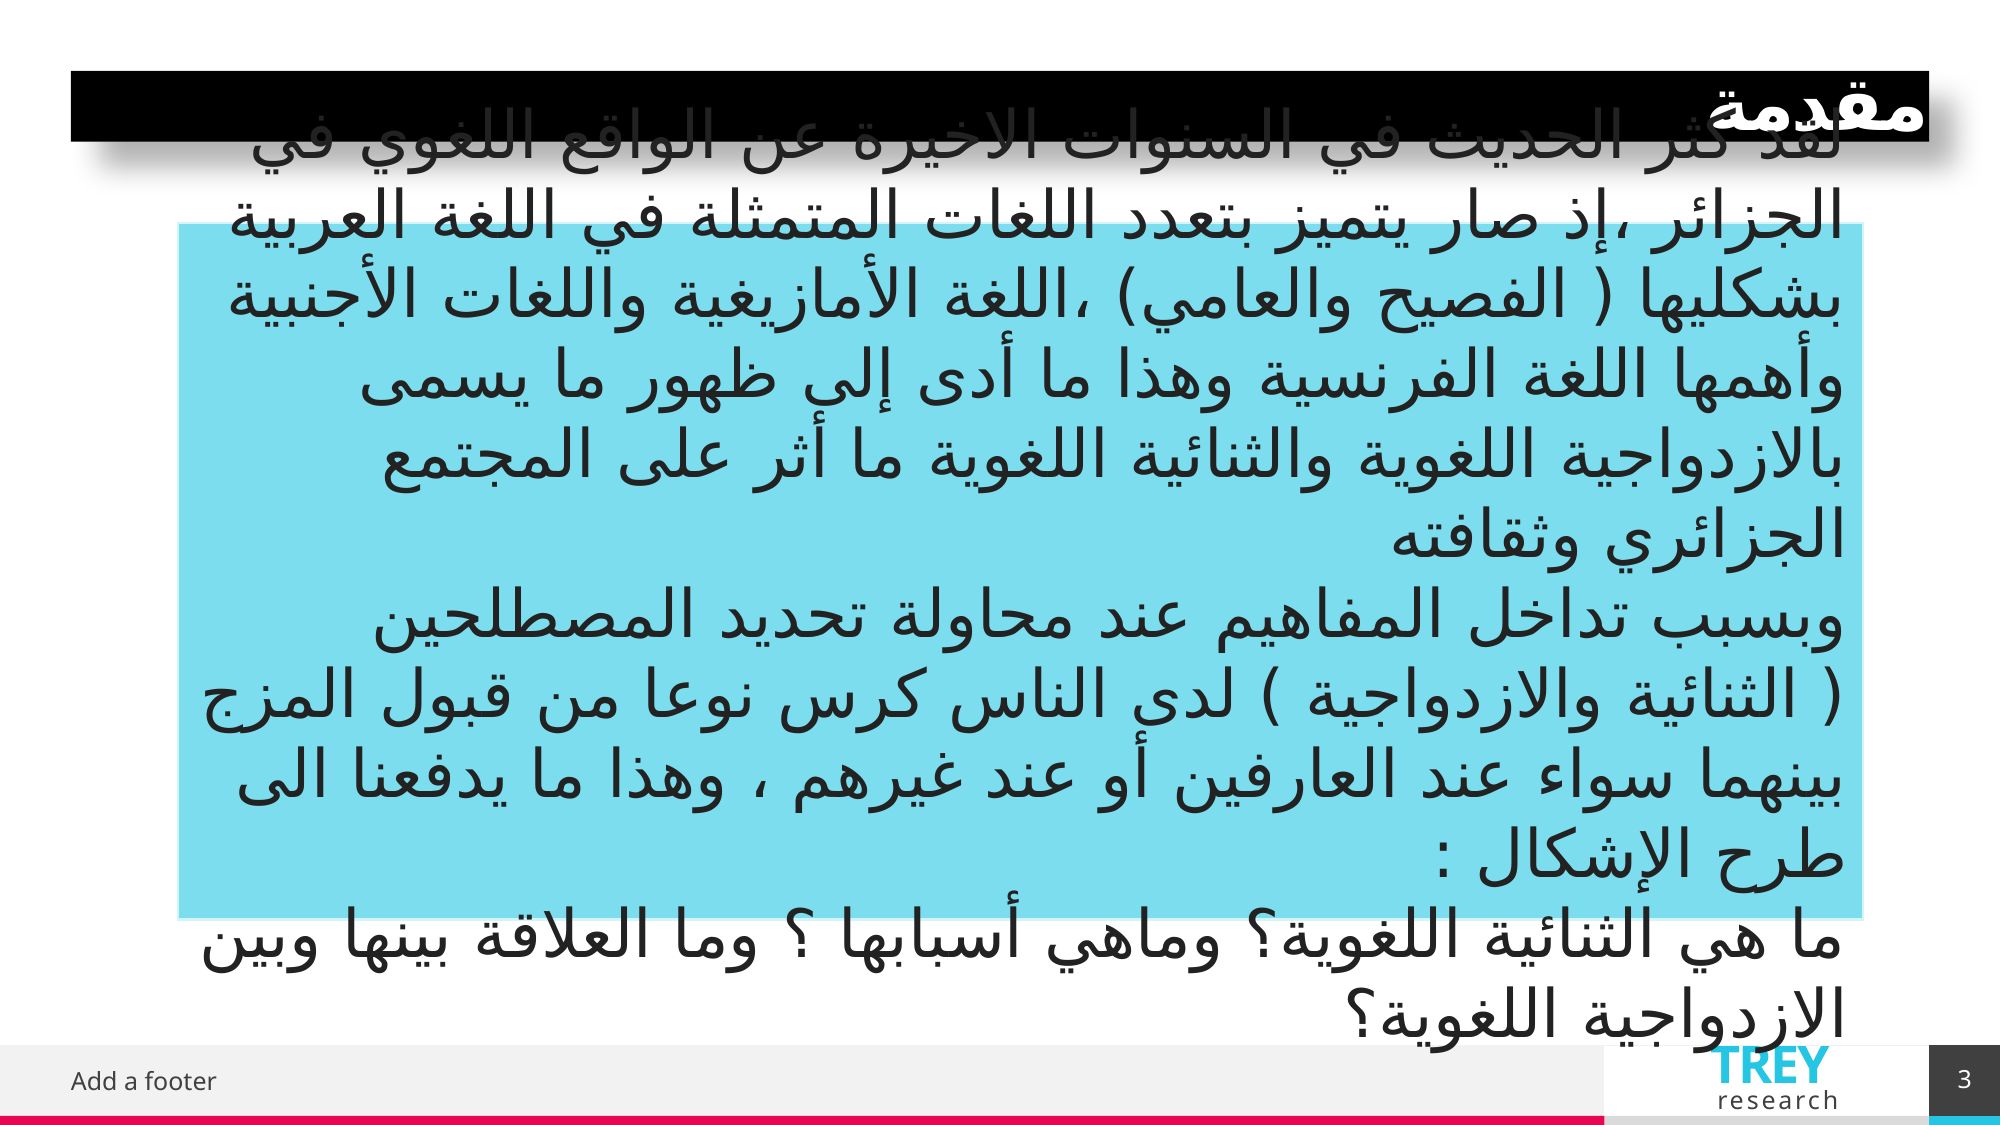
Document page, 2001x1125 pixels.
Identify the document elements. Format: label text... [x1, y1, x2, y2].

footer Add a footer [70, 1056, 1000, 1105]
text_box لقد كثر الحديث في السنوات الاخيرة عن الواقع اللغوي في الجزائر ،إذ صار يتميز بتعدد اللغات المتمثلة في اللغة العربية بشكليها ( الفصيح والعامي) ،اللغة الأمازيغية واللغات الأجنبية وأهمها اللغة الفرنسية وهذا ما أدى إلى ظهور ما يسمى بالازدواجية اللغوية والثنائية اللغوية ما أثر على المجتمع الجزائري وثقافته وبسبب تداخل المفاهيم عند محاولة تحديد المصطلحين ( الثنائية والازدواجية ) لدى الناس كرس نوعا من قبول المزج بينهما سواء عند العارفين أو عند غيرهم ، وهذا ما يدفعنا الى طرح الإشكال : ما هي الثنائية اللغوية؟ وماهي أسبابها ؟ وما العلاقة بينها وبين الازدواجية اللغوية؟ [177, 222, 1864, 921]
title مقدمة [70, 70, 1930, 142]
slide_number 3 [1929, 1045, 2000, 1116]
